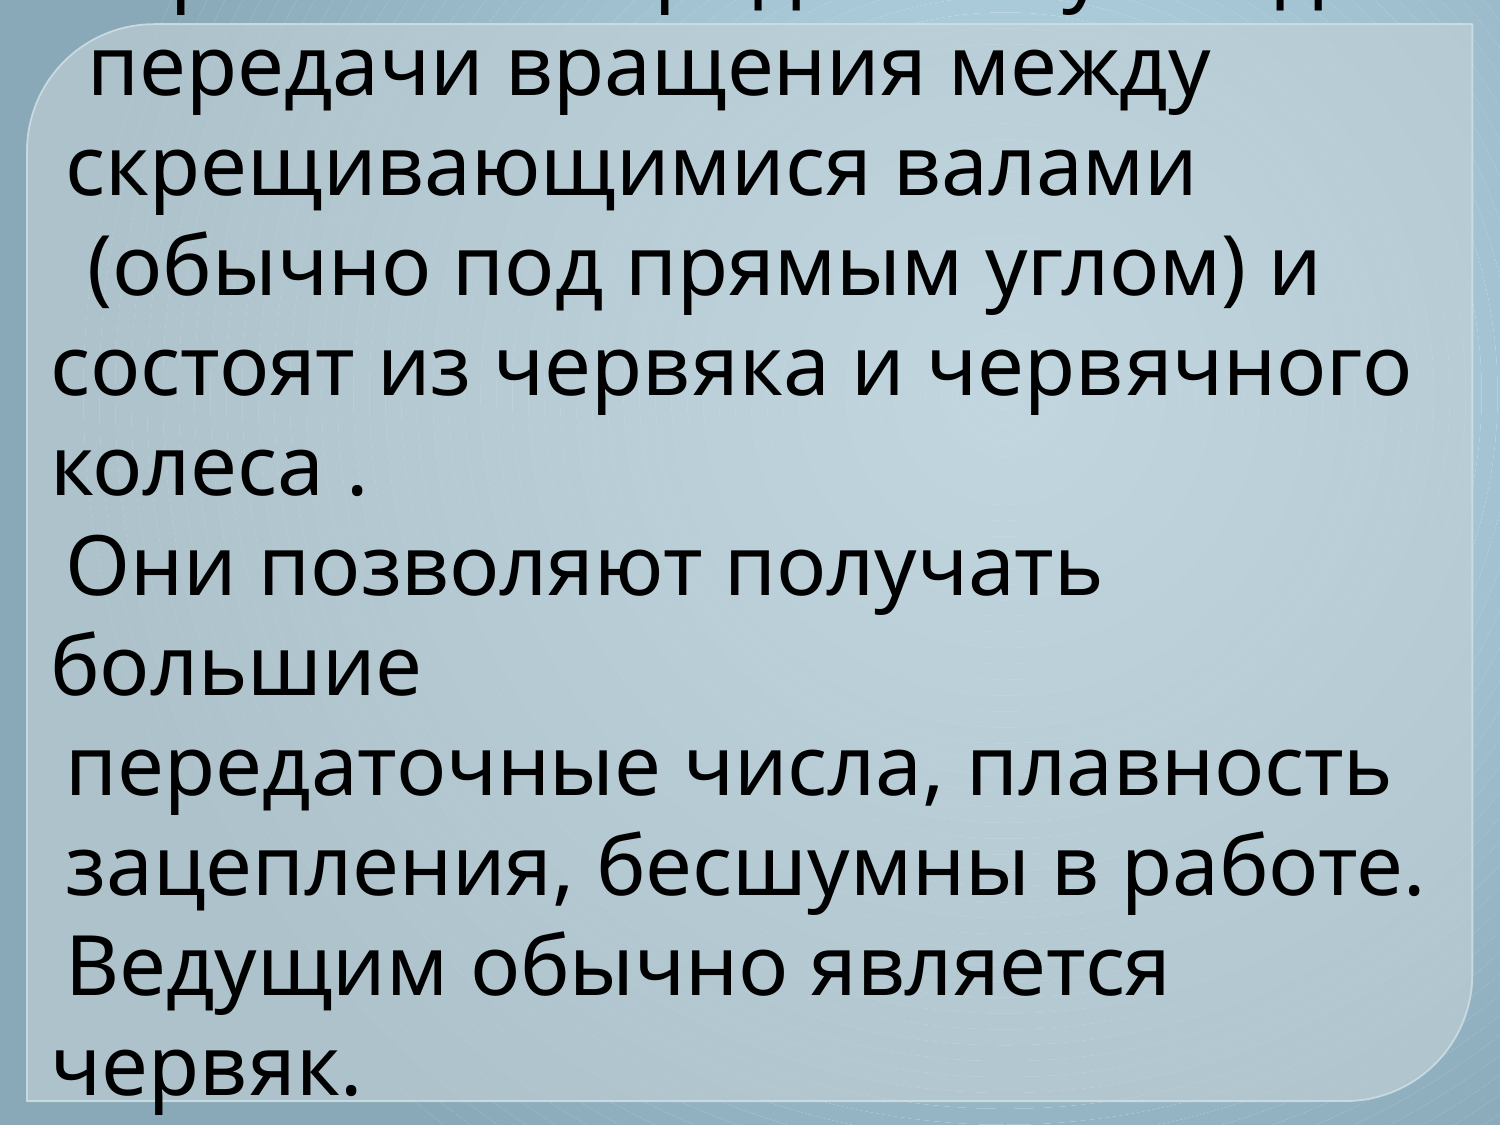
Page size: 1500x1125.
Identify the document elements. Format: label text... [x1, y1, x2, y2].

text_box Червячные передачи служат для передачи вращения между скрещивающимися валами (обычно под прямым углом) и состоят из червяка и червячного колеса . Они позволяют получать большие передаточные числа, плавность зацепления, бесшумны в работе. Ведущим обычно является червяк. [35, 0, 1461, 1120]
